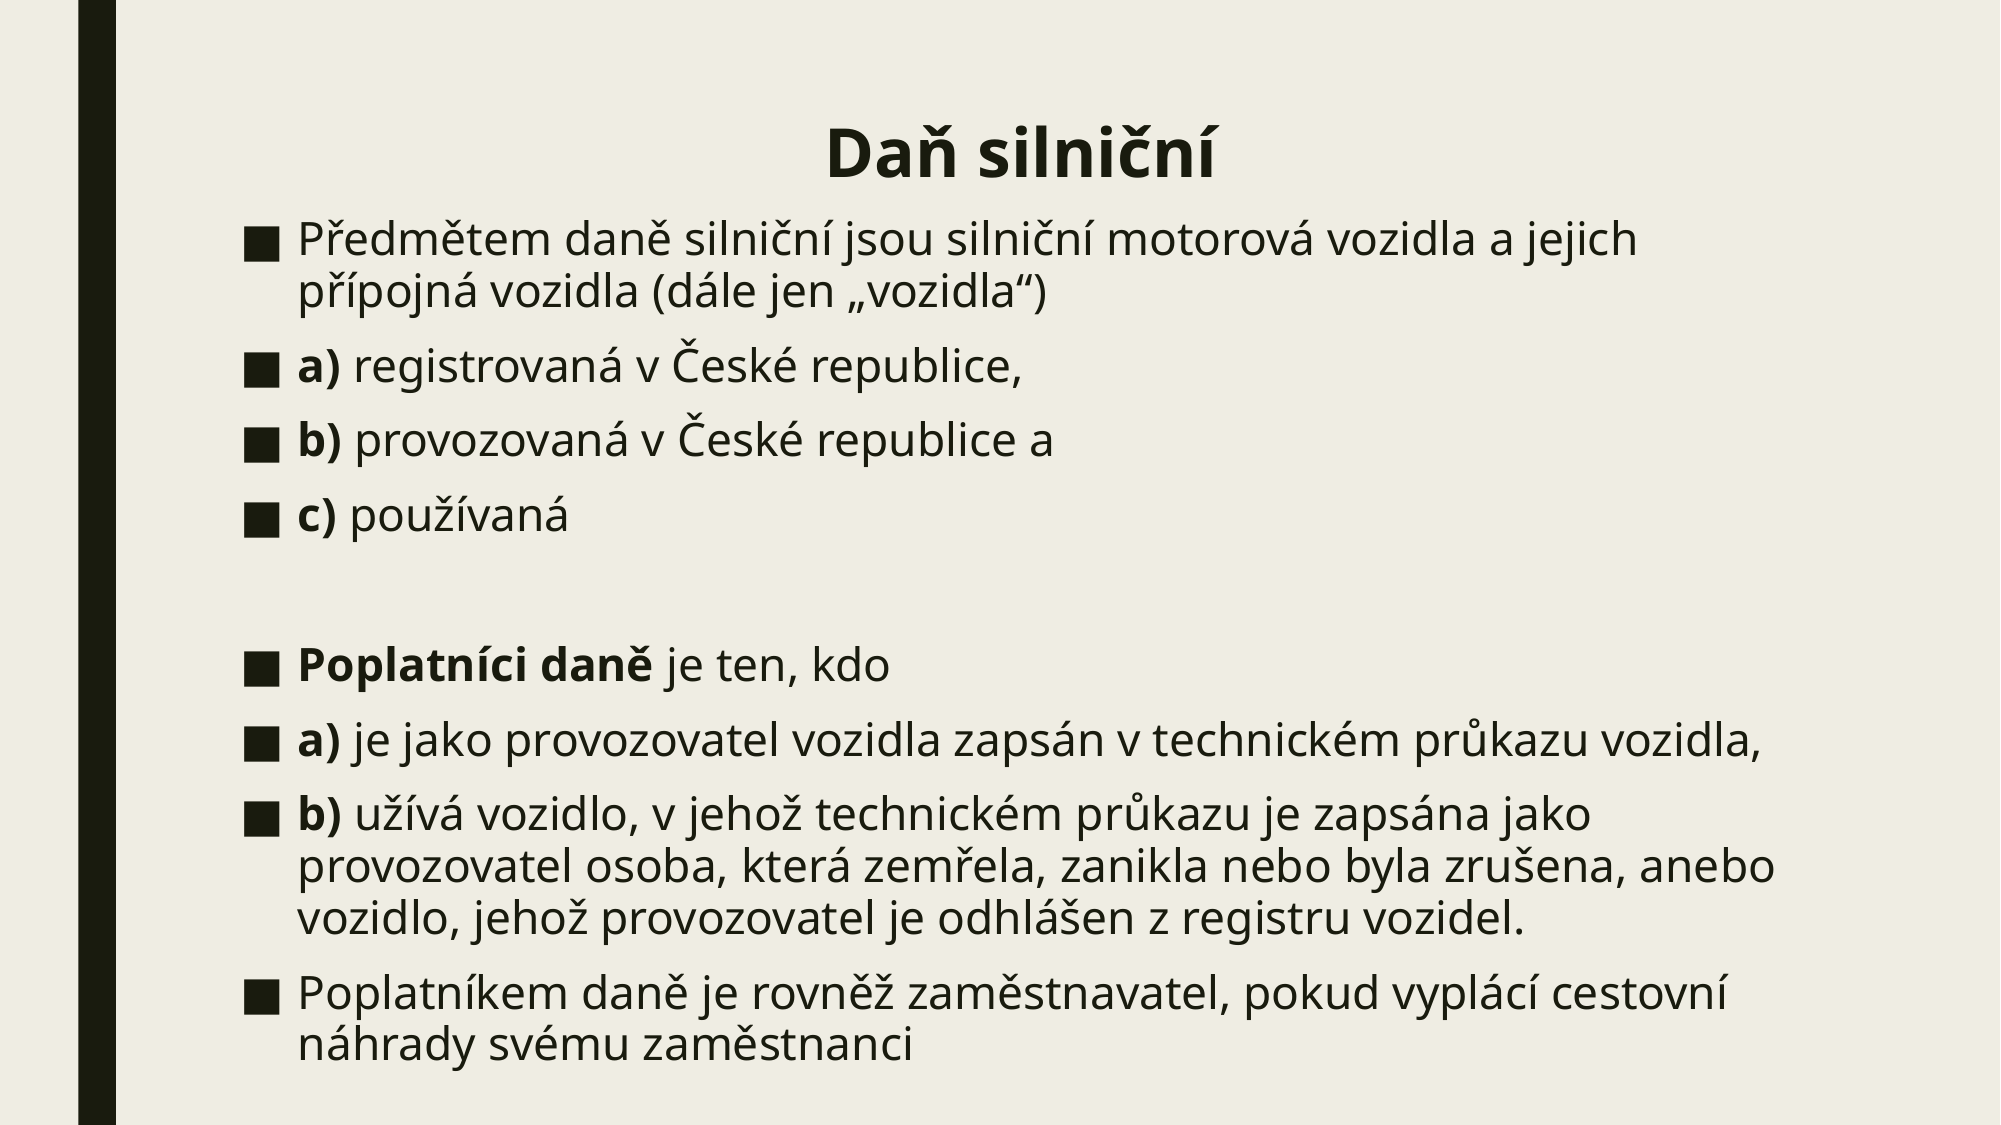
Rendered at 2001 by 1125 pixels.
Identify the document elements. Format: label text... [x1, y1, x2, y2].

title Daň silniční [225, 112, 1800, 206]
list Předmětem daně silniční jsou silniční motorová vozidla a jejich přípojná vozidla (dále jen „vozidla“) a) registrovaná v České republice, b) provozovaná v České republice a c) používaná Poplatníci daně je ten, kdo a) je jako provozovatel vozidla zapsán v technickém průkazu vozidla, b) užívá vozidlo, v jehož technickém průkazu je zapsána jako provozovatel osoba, která zemřela, zanikla nebo byla zrušena, anebo vozidlo, jehož provozovatel je odhlášen z registru vozidel. Poplatníkem daně je rovněž zaměstnavatel, pokud vyplácí cestovní náhrady svému zaměstnanci [225, 206, 1800, 1125]
